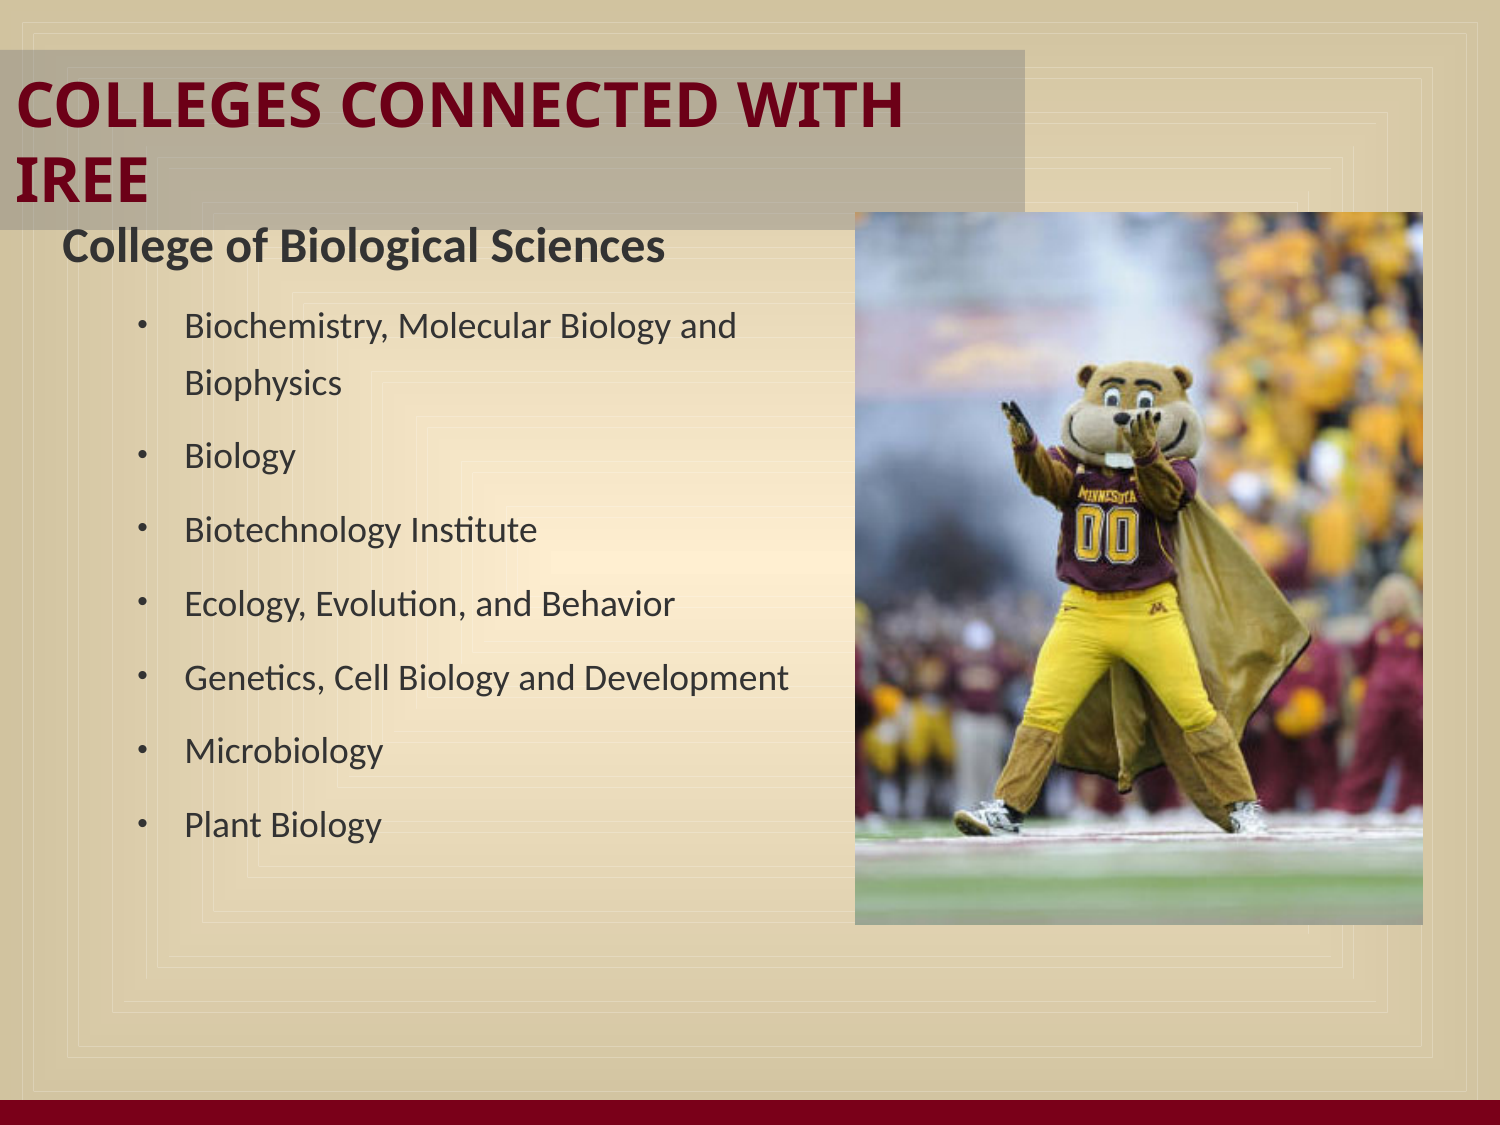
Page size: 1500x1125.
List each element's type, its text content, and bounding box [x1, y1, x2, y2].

text_box College of Biological Sciences Biochemistry, Molecular Biology and Biophysics Biology Biotechnology Institute Ecology, Evolution, and Behavior Genetics, Cell Biology and Development Microbiology Plant Biology [62, 212, 875, 994]
picture [854, 212, 1423, 926]
text_box Colleges Connected with IREE [0, 49, 1025, 230]
text_box [0, 1098, 1500, 1125]
